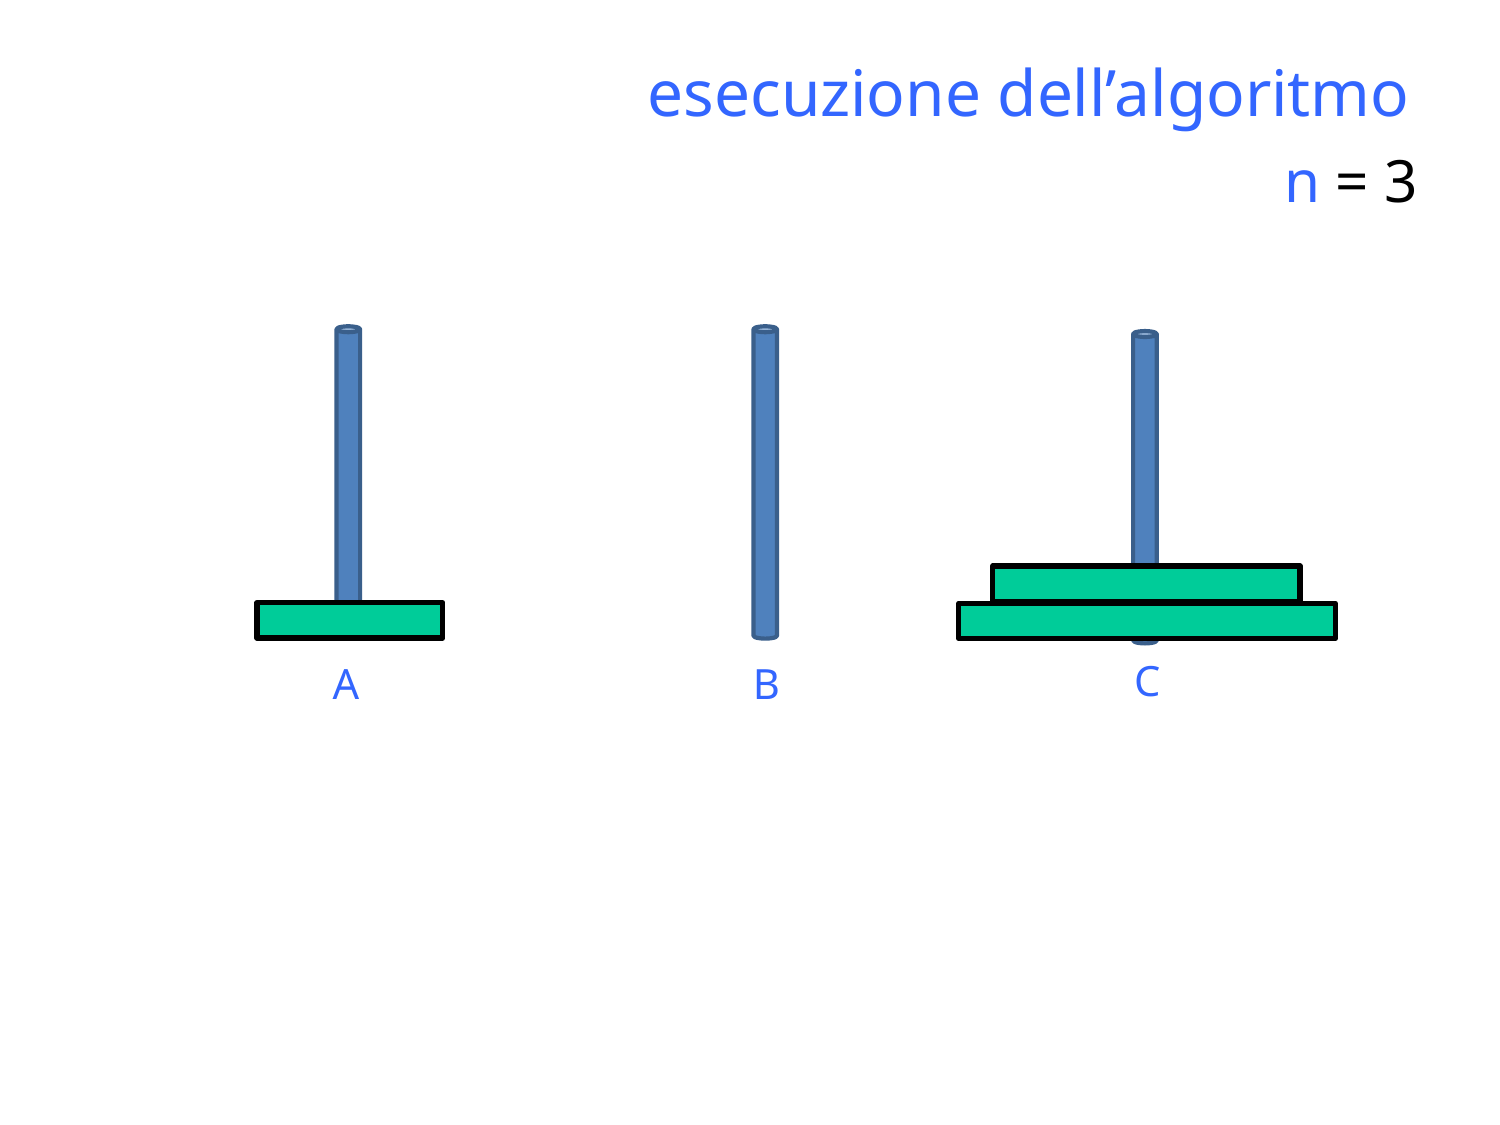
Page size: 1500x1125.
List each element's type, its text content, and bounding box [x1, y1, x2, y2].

text_box A [317, 650, 375, 716]
text_box [1131, 328, 1159, 564]
text_box B [738, 650, 796, 716]
text_box n = 3 [1269, 137, 1433, 222]
text_box [255, 601, 445, 640]
text_box C [1119, 646, 1187, 712]
text_box [1131, 641, 1159, 646]
text_box [991, 564, 1302, 603]
title esecuzione dell’algoritmo [75, 45, 1425, 138]
text_box [751, 324, 780, 641]
text_box [957, 601, 1337, 641]
text_box [334, 324, 363, 601]
